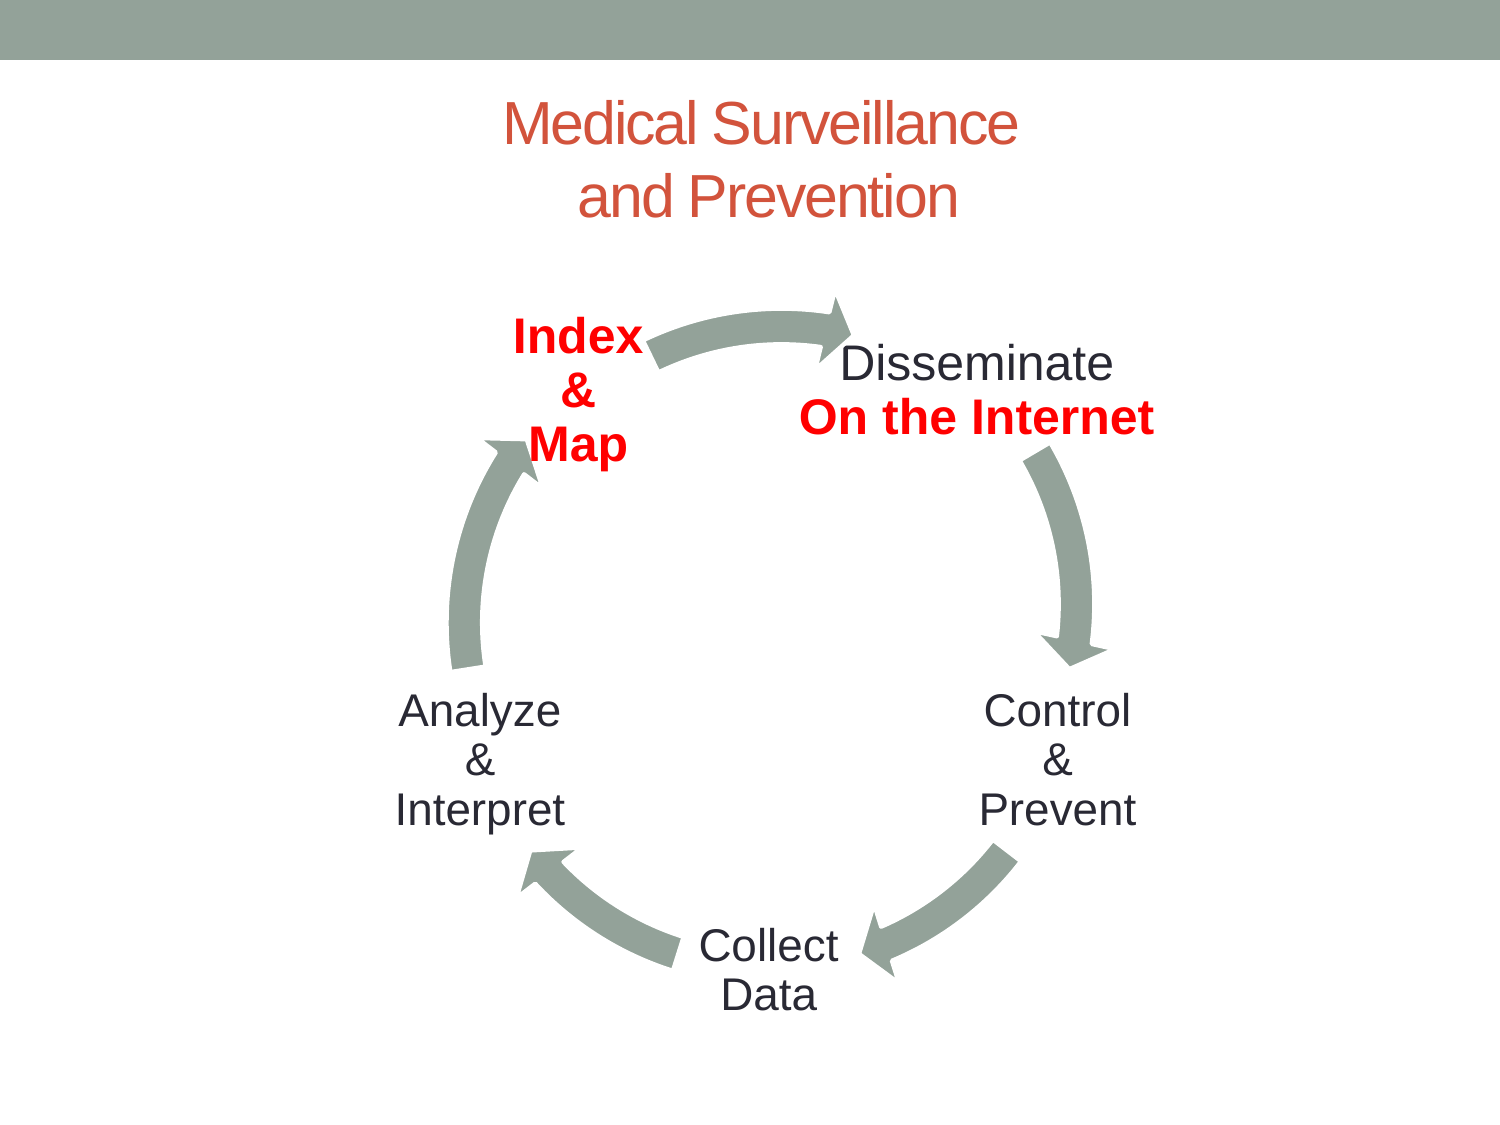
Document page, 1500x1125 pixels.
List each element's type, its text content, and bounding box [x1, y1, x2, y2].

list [99, 324, 1438, 1063]
title Medical Surveillance and Prevention [99, 75, 1438, 238]
